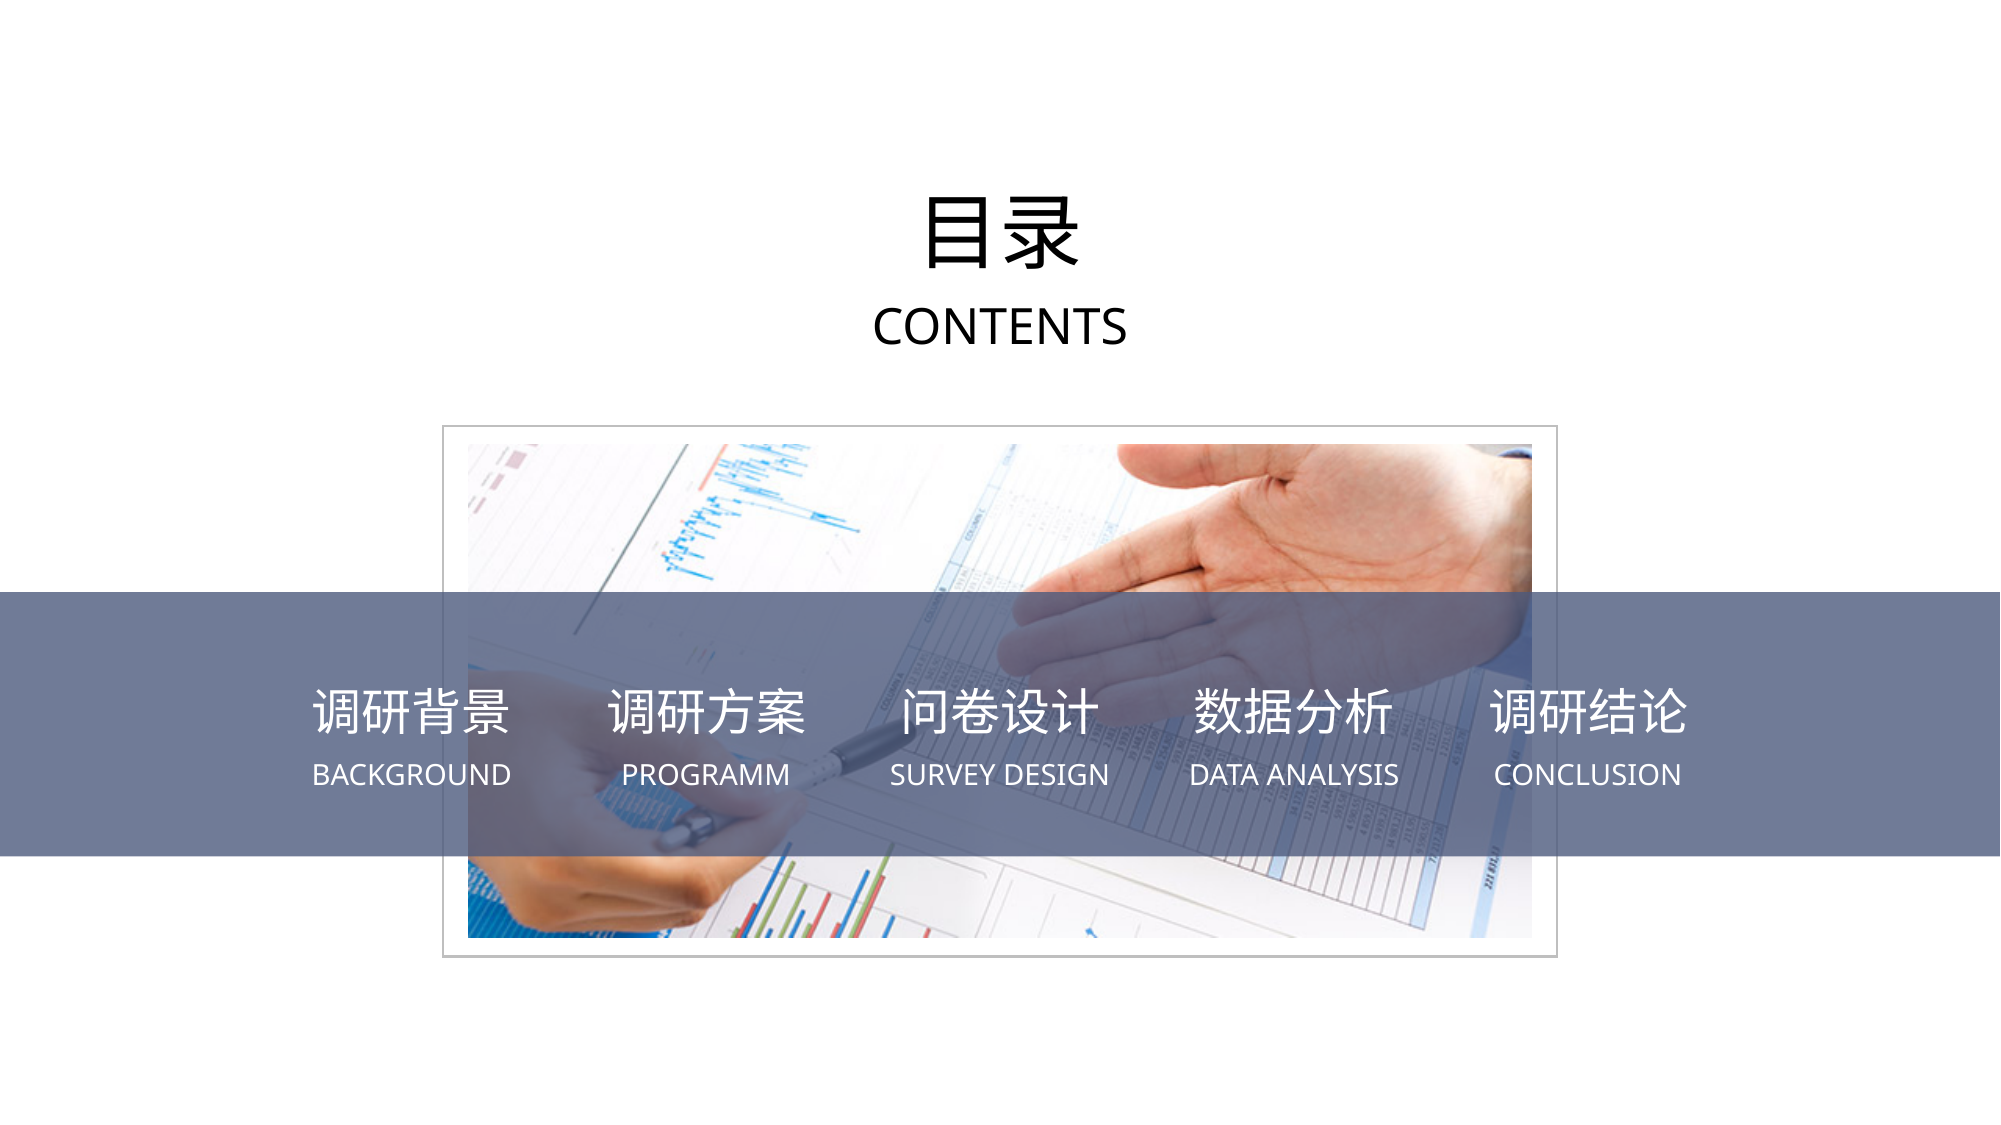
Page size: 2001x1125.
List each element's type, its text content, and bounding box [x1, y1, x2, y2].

text_box 目录 [771, 171, 1229, 287]
picture [468, 444, 1532, 938]
text_box [442, 425, 1558, 591]
text_box BACKGROUND [272, 748, 468, 799]
text_box [442, 857, 1558, 958]
text_box [1532, 591, 2000, 857]
text_box 调研背景 [272, 672, 468, 748]
text_box 调研结论 [1532, 672, 1728, 748]
text_box CONCLUSION [1532, 748, 1728, 799]
text_box CONTENTS [771, 287, 1229, 363]
text_box [0, 591, 468, 857]
